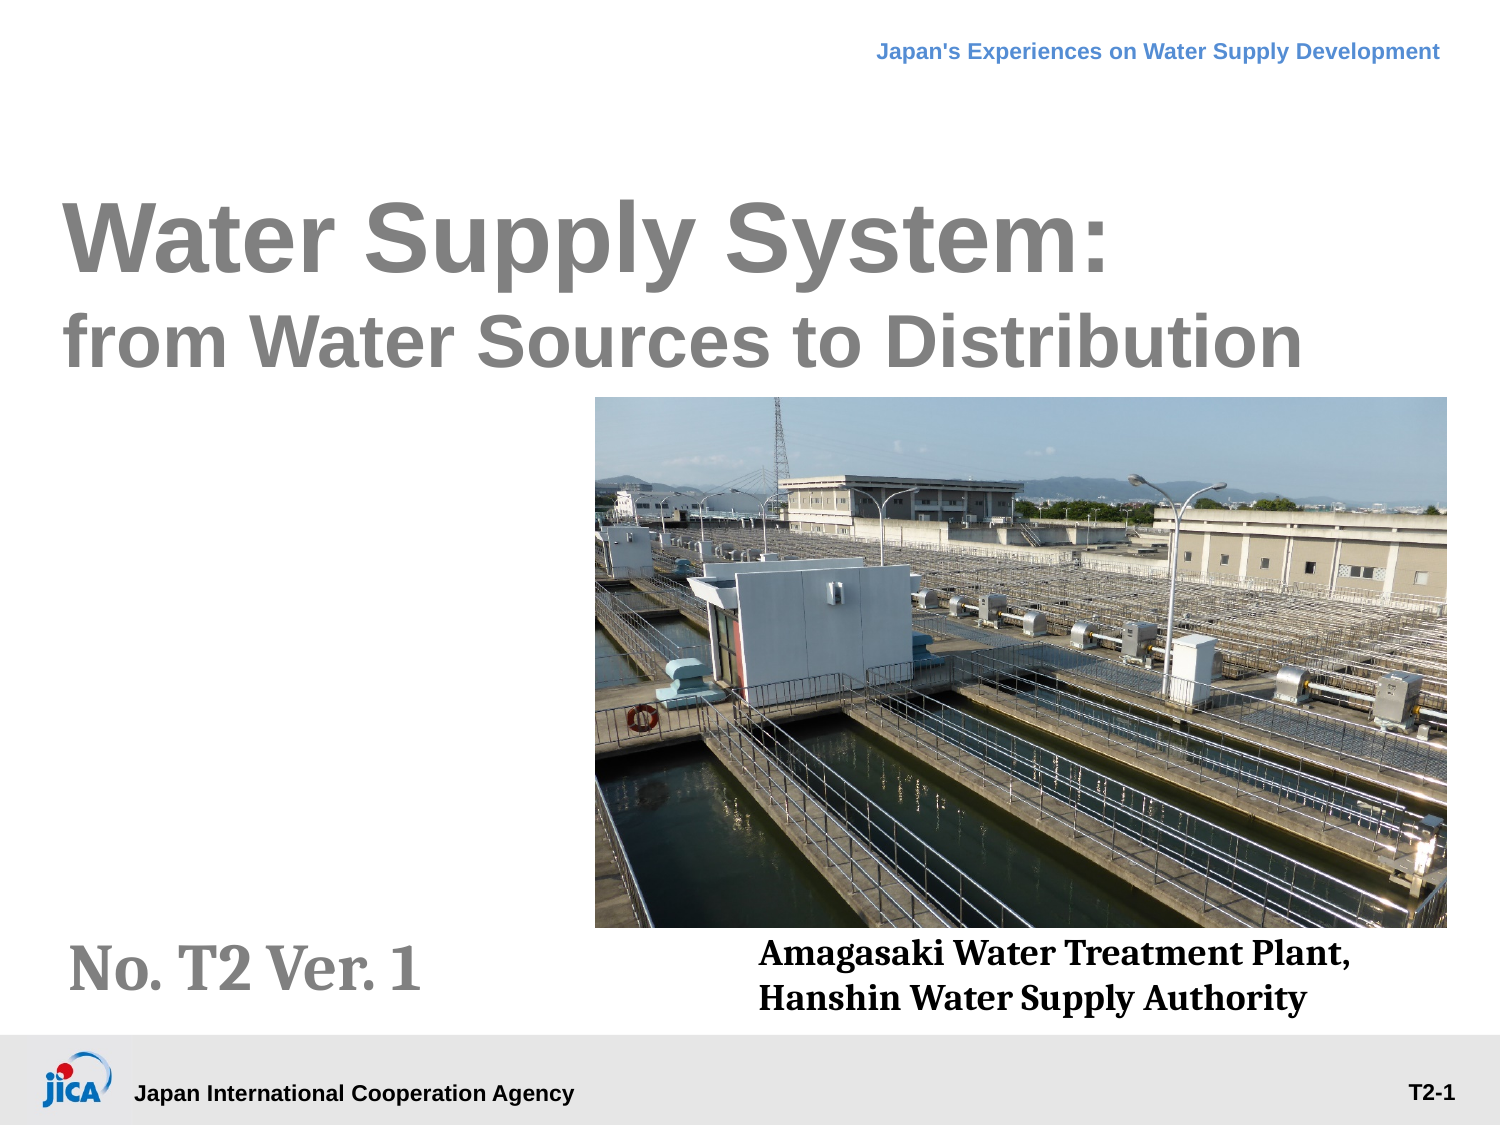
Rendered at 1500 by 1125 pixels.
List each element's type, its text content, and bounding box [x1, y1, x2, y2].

text_box Amagasaki Water Treatment Plant, Hanshin Water Supply Authority [744, 936, 1406, 1026]
list No. T2 Ver. 1 [59, 923, 632, 1004]
picture [594, 396, 1448, 928]
title Water Supply System: from Water Sources to Distribution [62, 172, 1459, 385]
picture [26, 1035, 133, 1125]
